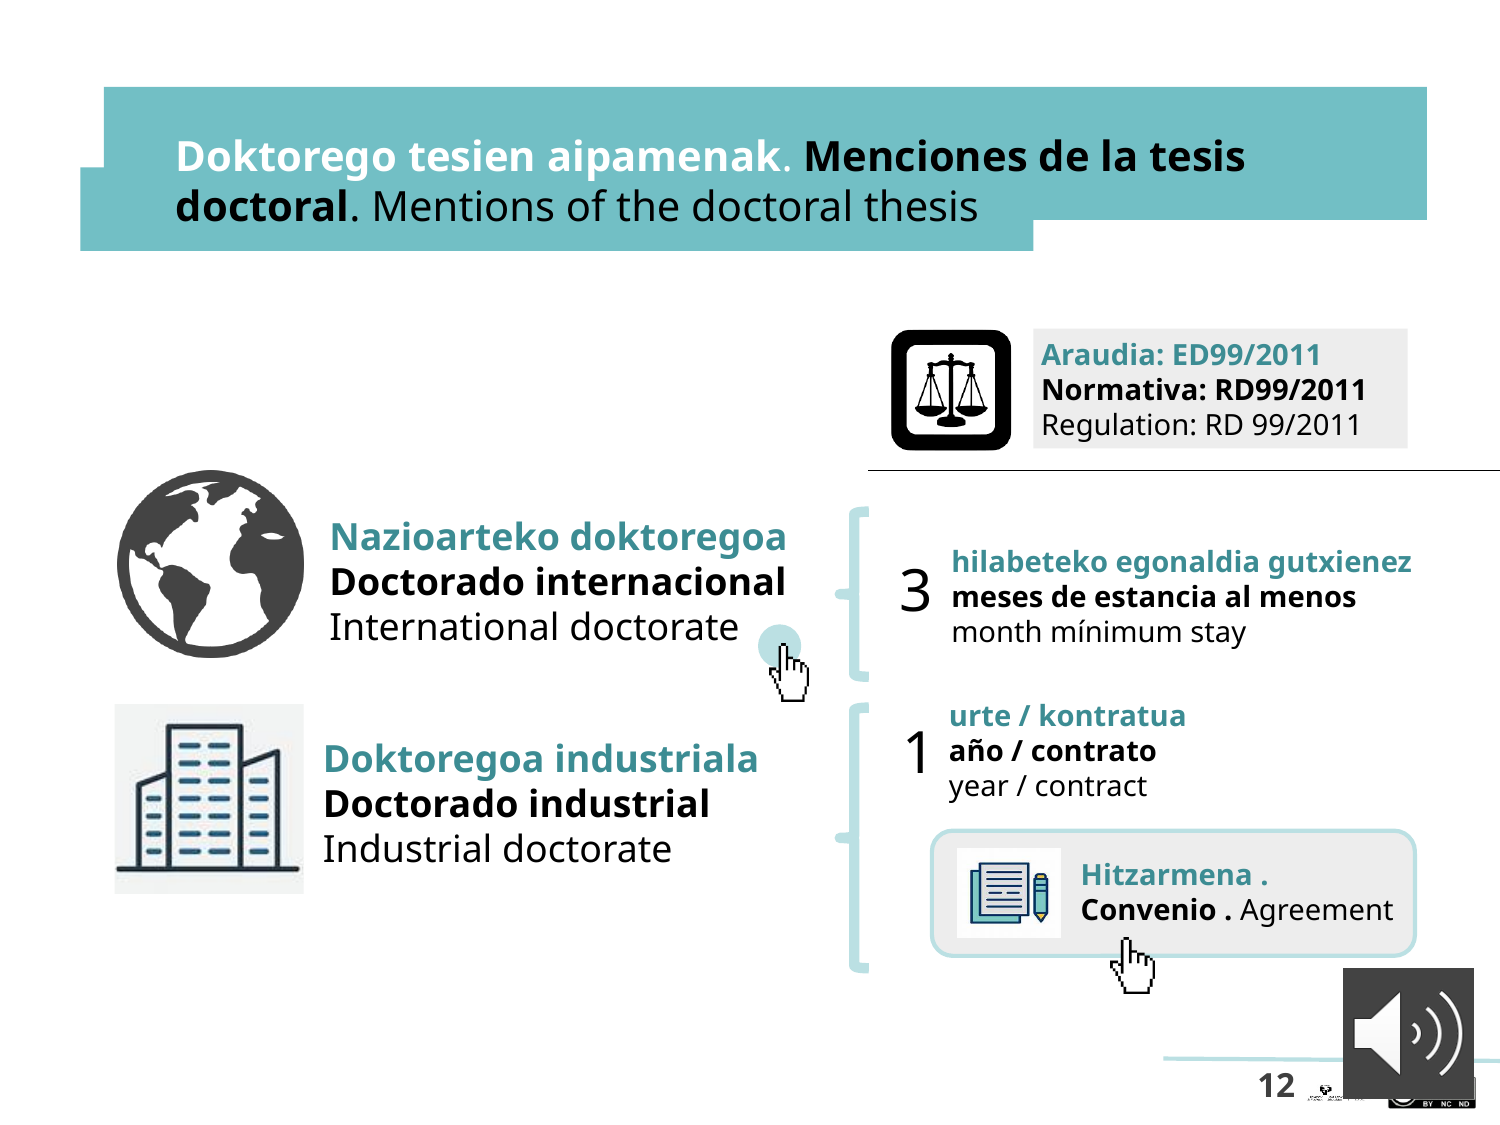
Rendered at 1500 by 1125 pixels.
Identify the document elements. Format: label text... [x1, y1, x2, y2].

picture [116, 470, 304, 658]
text_box [839, 511, 869, 677]
text_box [760, 626, 799, 662]
text_box [103, 86, 1427, 220]
text_box 1 [895, 707, 942, 793]
picture [880, 321, 1018, 459]
text_box Araudia: ED99/2011 Normativa: RD99/2011 Regulation: RD 99/2011 [1033, 328, 1408, 449]
text_box [80, 167, 1034, 251]
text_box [1341, 966, 1476, 1101]
picture [1305, 1078, 1376, 1107]
slide_number 12 [1221, 1058, 1304, 1116]
text_box [839, 707, 869, 969]
picture [768, 643, 809, 703]
picture [114, 704, 304, 894]
text_box hilabeteko egonaldia gutxienez meses de estancia al menos month mínimum stay [943, 535, 1462, 656]
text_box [931, 830, 1416, 957]
picture [1387, 1101, 1476, 1110]
text_box 3 [892, 546, 939, 632]
text_box Doktoregoa industriala Doctorado industrial Industrial doctorate [315, 727, 854, 878]
text_box Doktorego tesien aipamenak. Menciones de la tesis doctoral. Mentions of the doctoral thesis [161, 122, 1368, 216]
text_box urte / kontratua año / contrato year / contract [941, 689, 1319, 810]
text_box Nazioarteko doktoregoa Doctorado internacional International doctorate [321, 505, 883, 656]
picture [1110, 936, 1155, 994]
